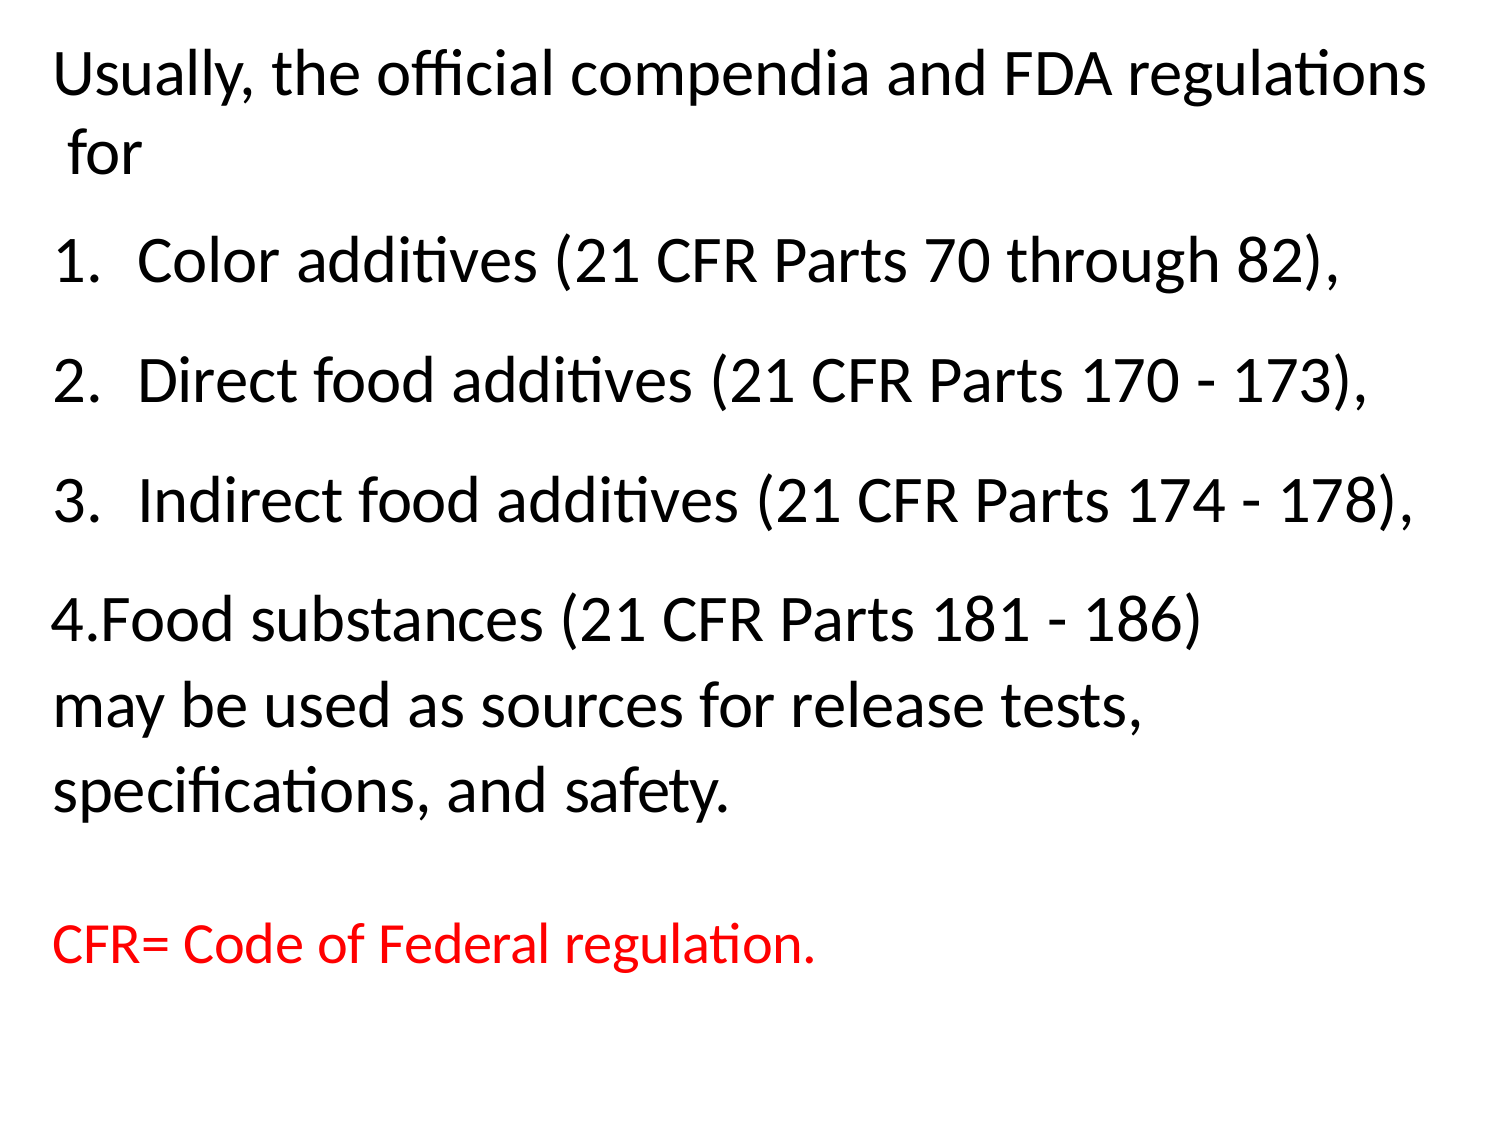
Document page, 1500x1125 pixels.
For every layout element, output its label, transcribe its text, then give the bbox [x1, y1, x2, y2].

title Usually, the official compendia and FDA regulations for [50, 26, 1443, 217]
text_box Color additives (21 CFR Parts 70 through 82), Direct food additives (21 CFR Parts 170 - 173), Indirect food additives (21 CFR Parts 174 - 178), Food substances (21 CFR Parts 181 - 186) may be used as sources for release tests, specifications, and safety. CFR= Code of Federal regulation. [50, 173, 1425, 976]
